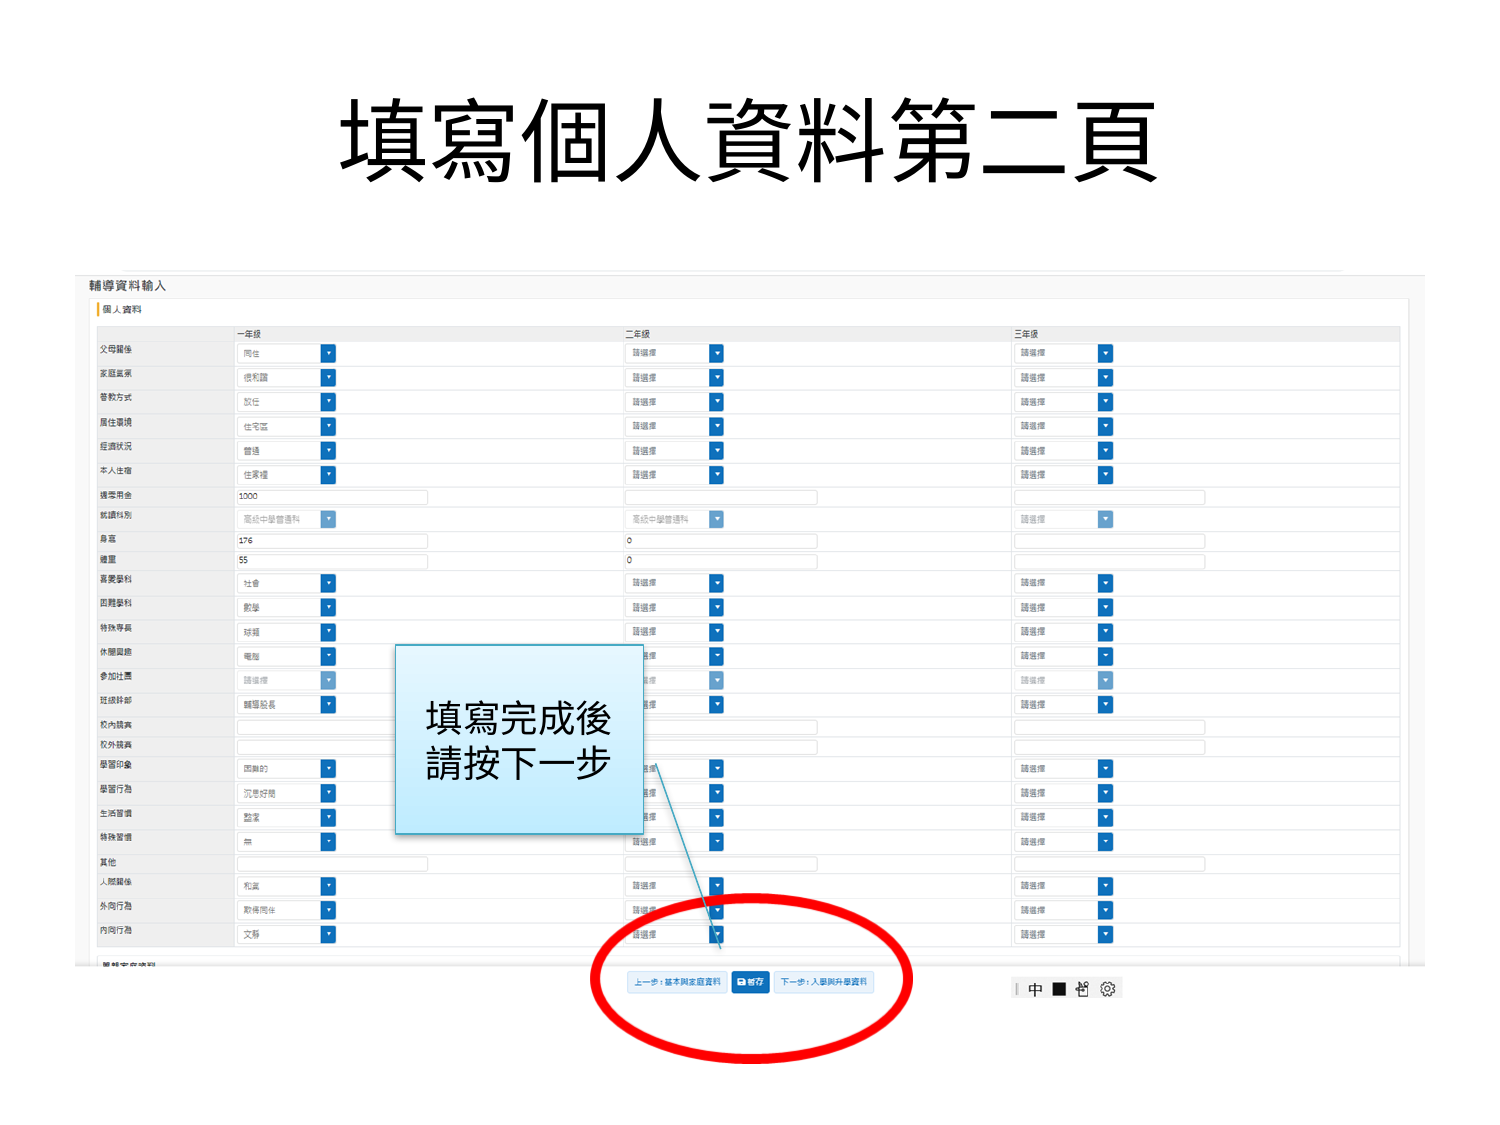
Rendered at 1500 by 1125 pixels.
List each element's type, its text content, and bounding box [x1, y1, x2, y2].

title 填寫個人資料第二頁 [75, 45, 1425, 233]
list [74, 269, 1426, 998]
picture [590, 892, 914, 1064]
